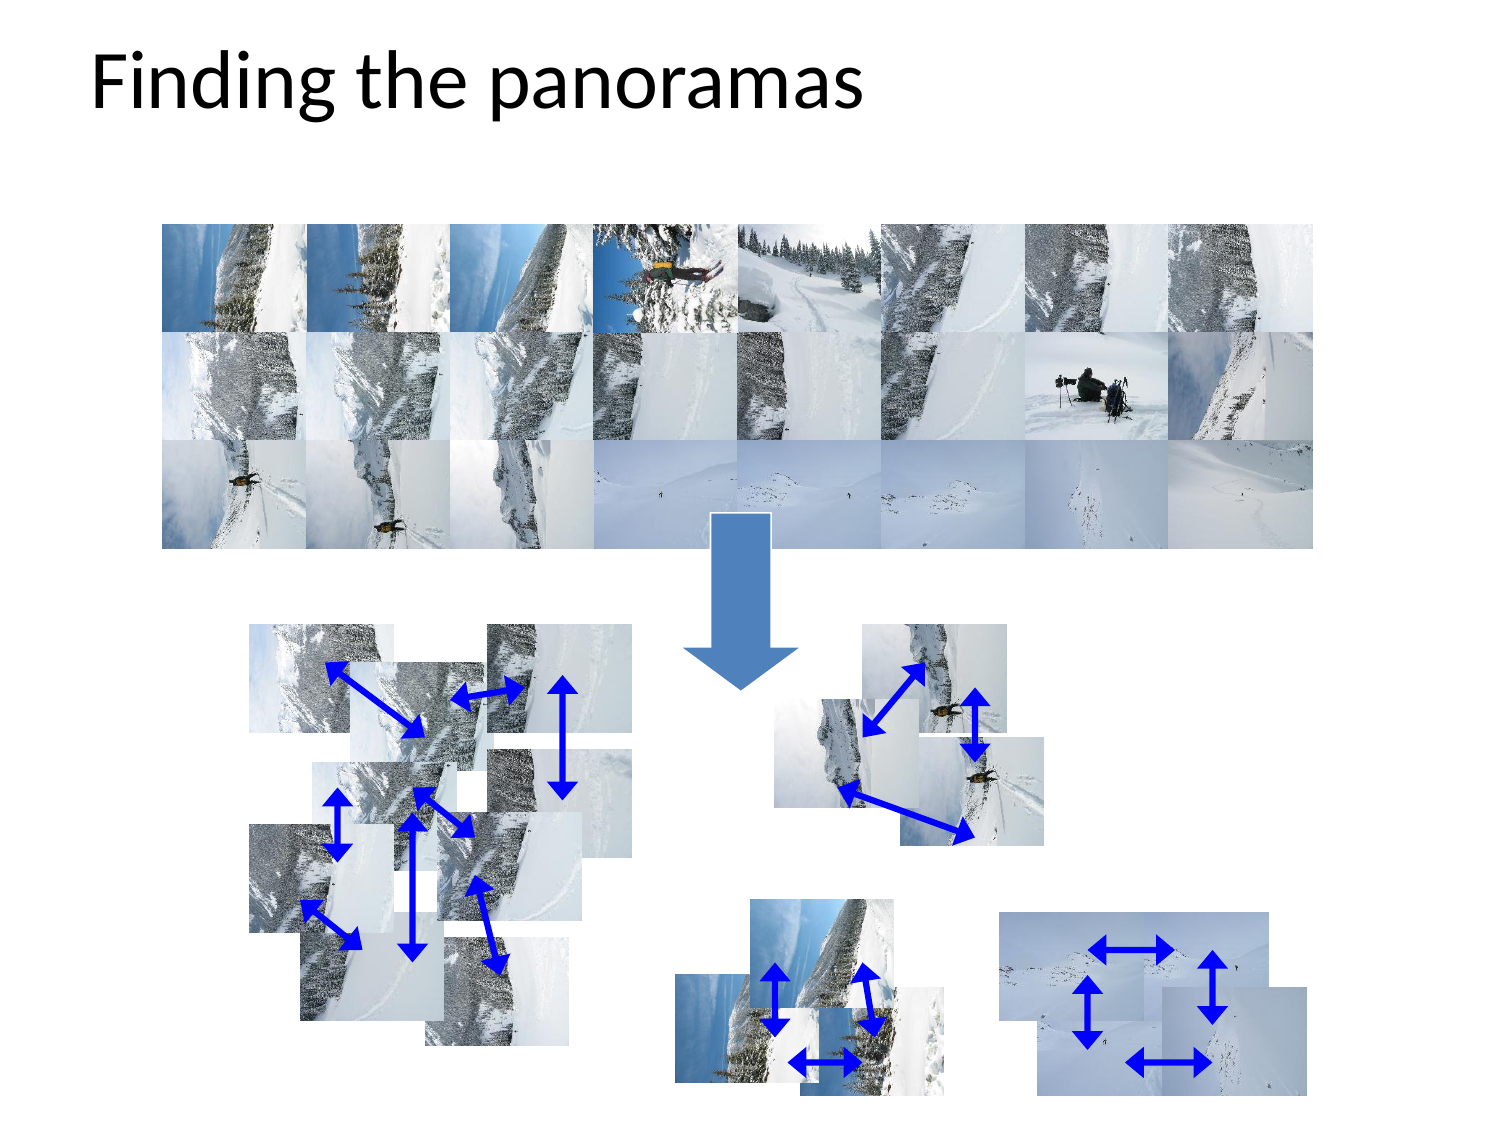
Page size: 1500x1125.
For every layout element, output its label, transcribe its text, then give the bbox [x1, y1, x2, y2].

picture [249, 624, 632, 1046]
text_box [162, 224, 1313, 549]
picture [674, 899, 944, 1096]
picture [999, 912, 1307, 1096]
text_box [680, 558, 802, 692]
title Finding the panoramas [75, 0, 1425, 150]
picture [774, 624, 1044, 846]
